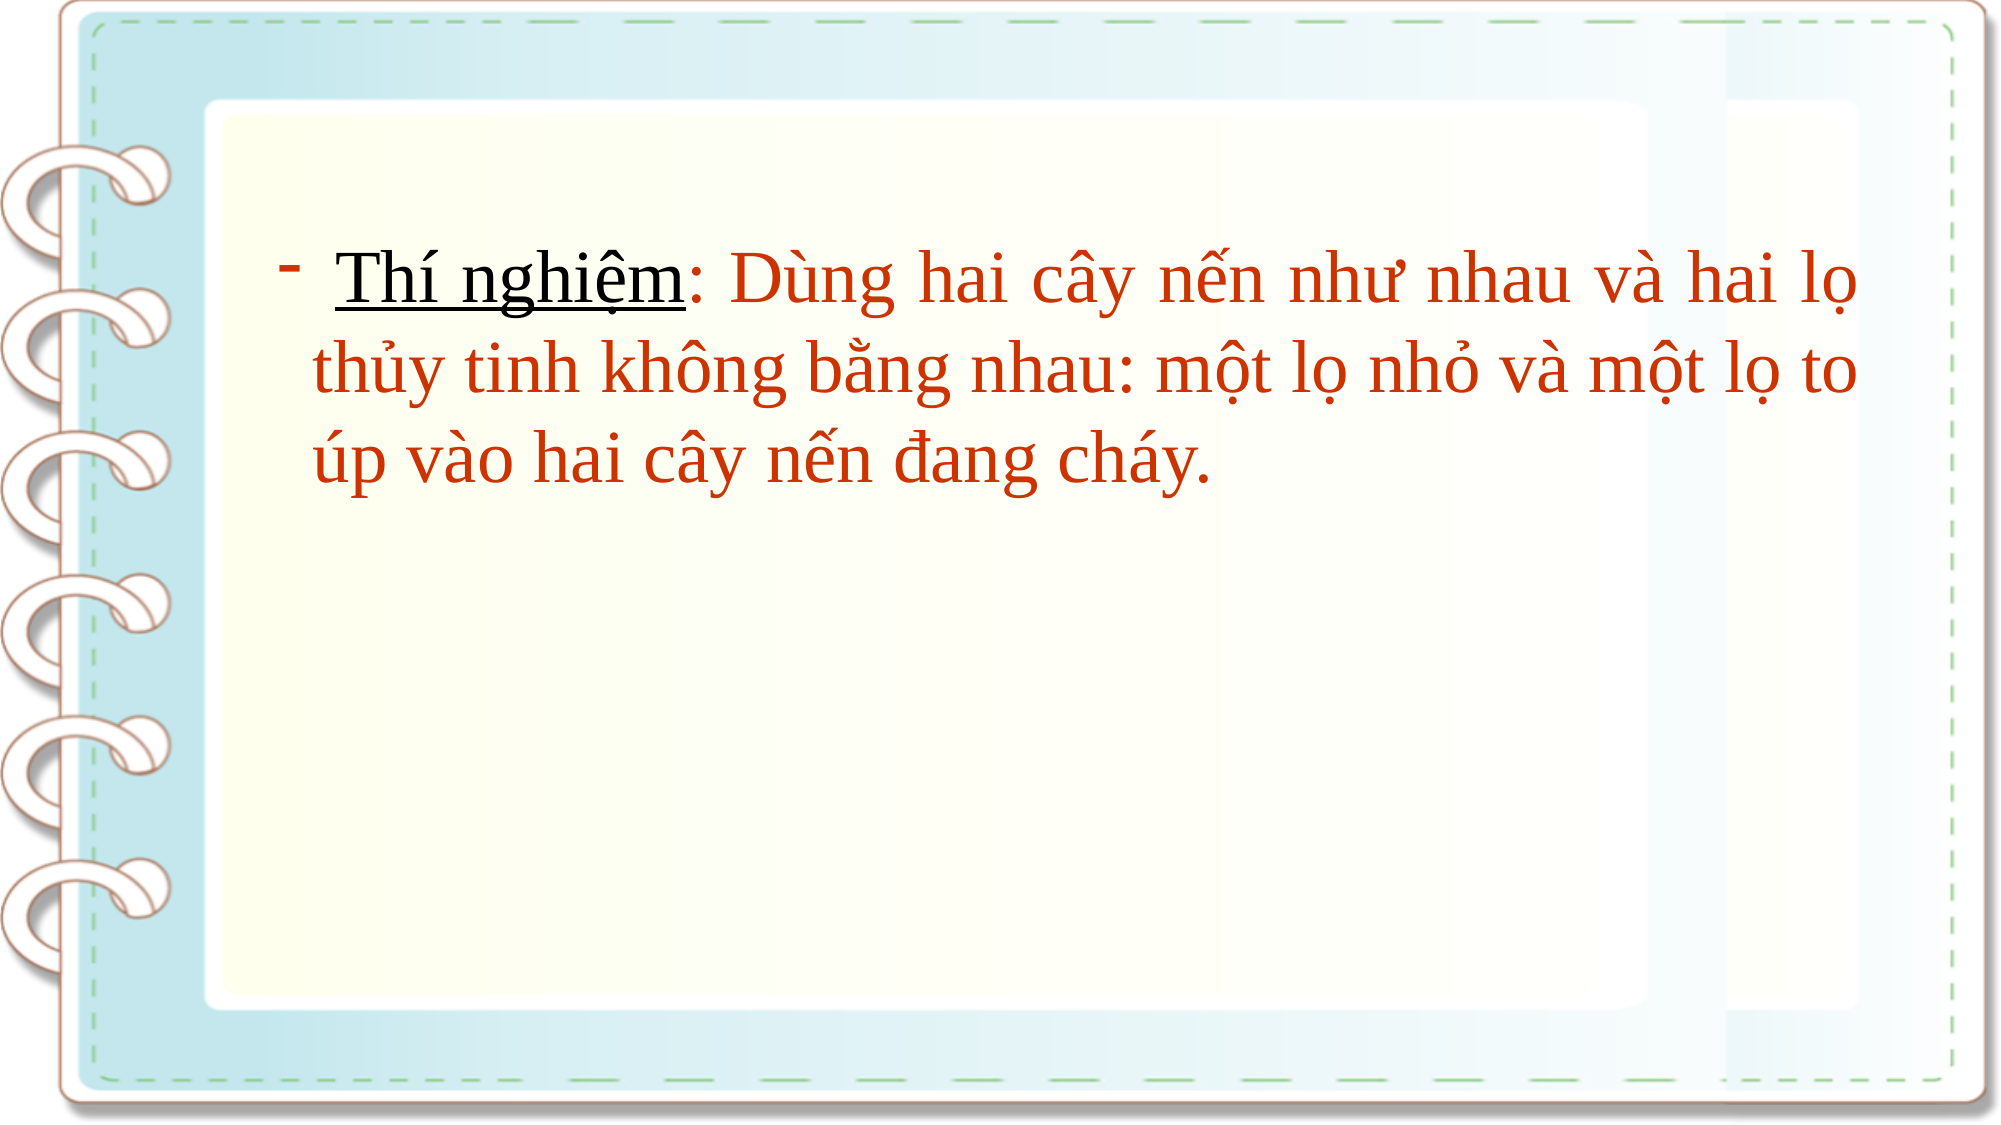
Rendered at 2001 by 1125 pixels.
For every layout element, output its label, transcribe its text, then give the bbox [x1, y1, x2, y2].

picture [0, 0, 2001, 1125]
text_box Thí nghiệm: Dùng hai cây nến như nhau và hai lọ thủy tinh không bằng nhau: một lọ nhỏ và một lọ to úp vào hai cây nến đang cháy. [262, 174, 1875, 550]
